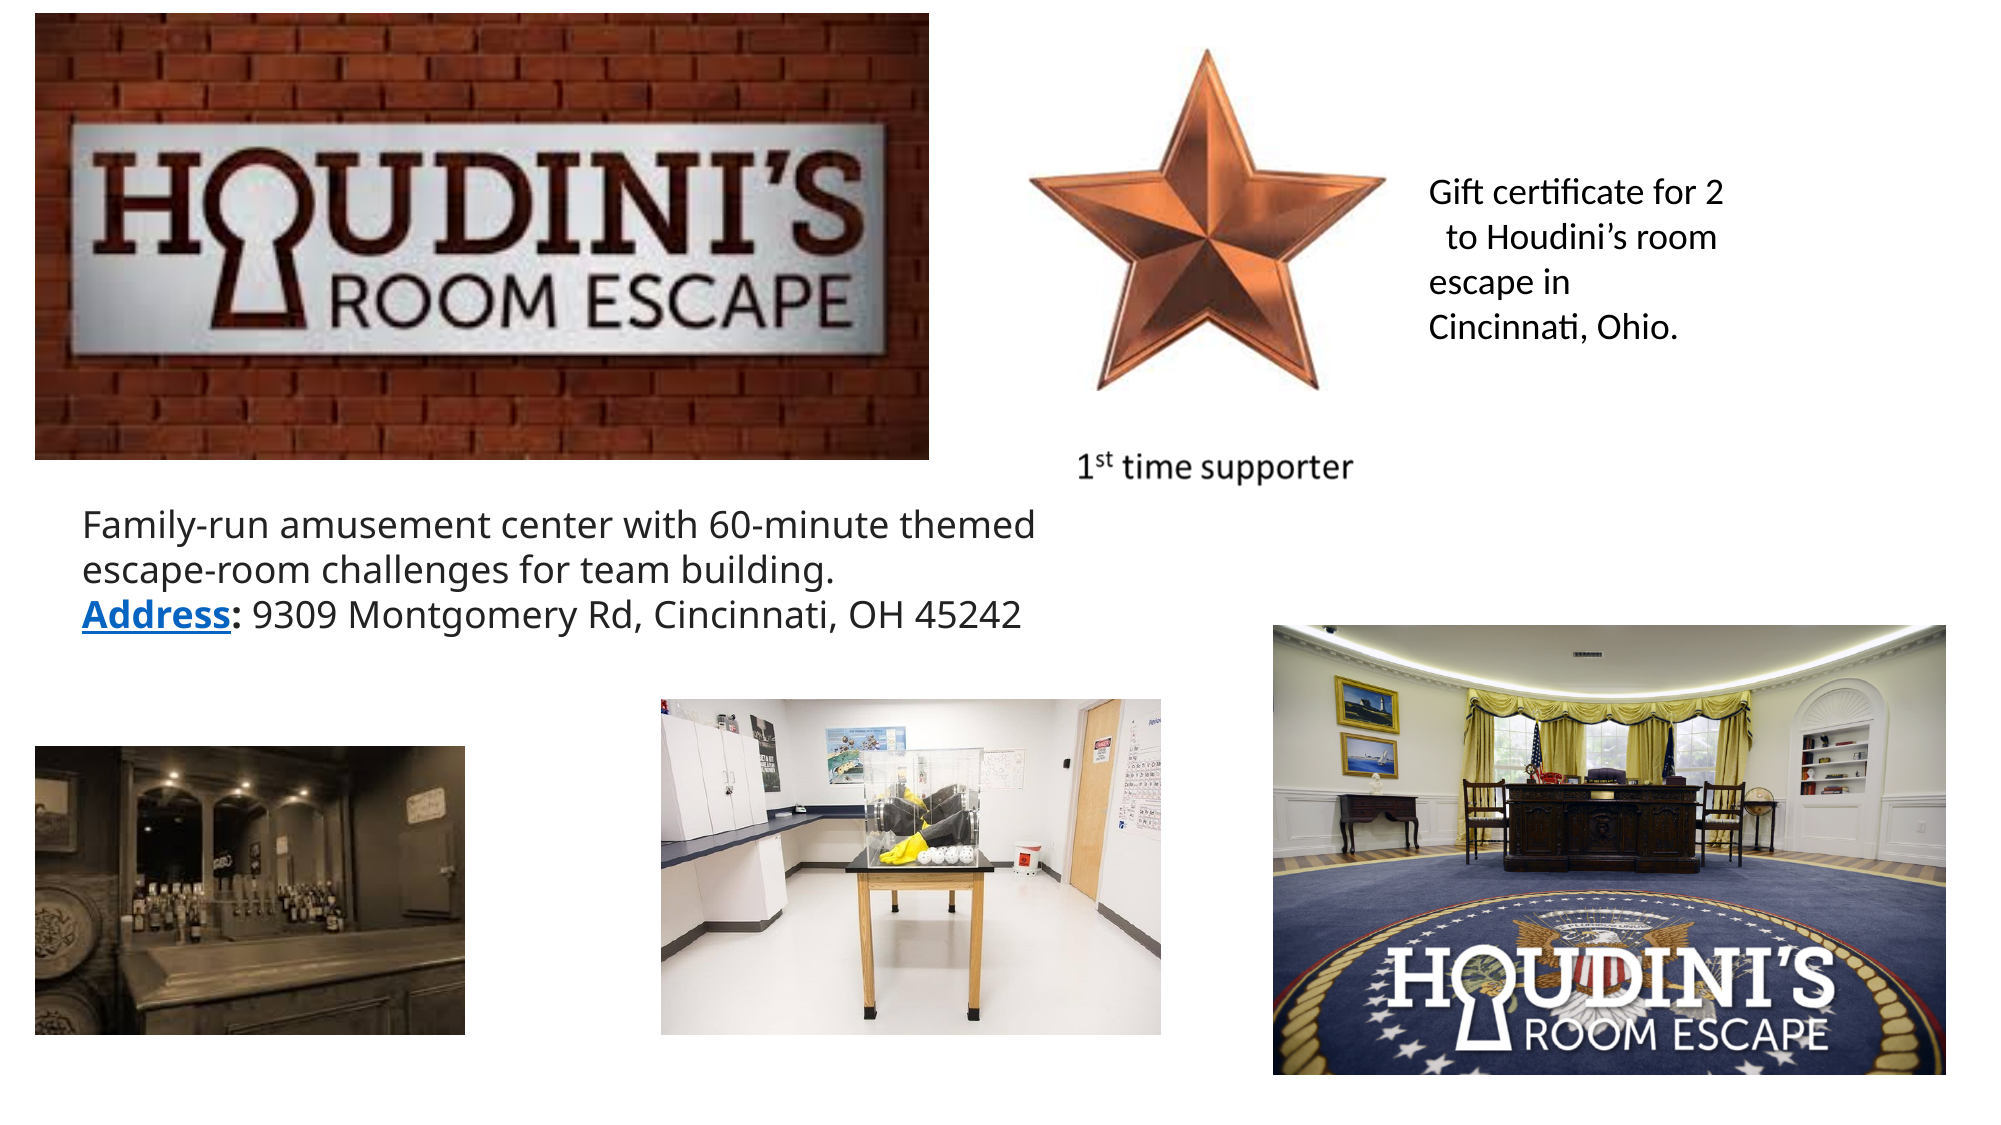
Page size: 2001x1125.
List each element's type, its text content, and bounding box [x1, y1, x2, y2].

picture [1052, 429, 1377, 513]
picture [35, 746, 465, 1035]
text_box Family-run amusement center with 60-minute themed escape-room challenges for team building. Address: 9309 Montgomery Rd, Cincinnati, OH 45242 [67, 493, 1067, 649]
picture [661, 699, 1161, 1035]
picture [35, 13, 929, 460]
picture [1273, 625, 1946, 1075]
picture [1028, 46, 1387, 391]
text_box Gift certificate for 2 to Houdini’s room escape in Cincinnati, Ohio. [1414, 160, 1746, 355]
